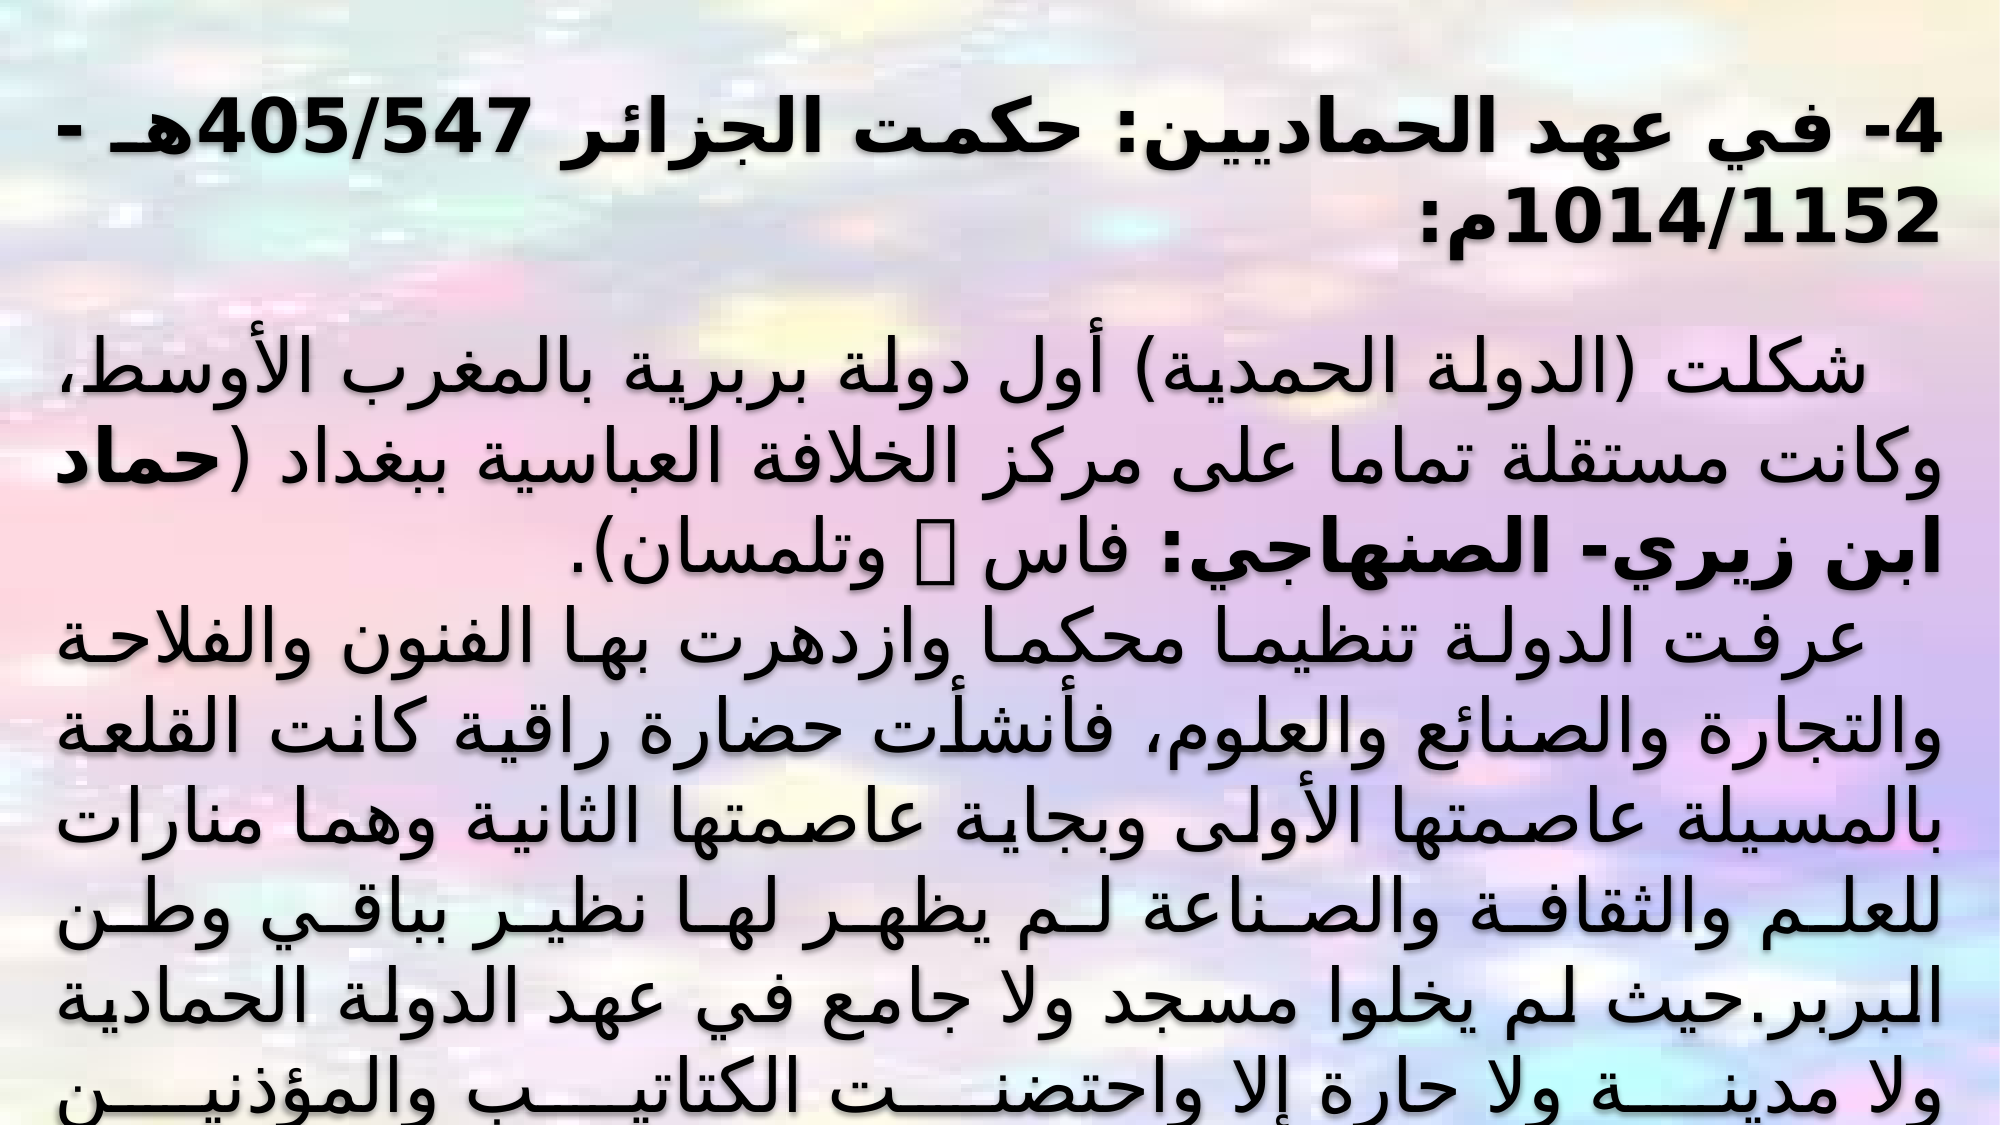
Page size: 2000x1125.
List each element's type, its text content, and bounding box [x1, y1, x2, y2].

list 4- في عهد الحماديين: حكمت الجزائر 405/547هـ - 1014/1152م: شكلت (الدولة الحمدية) أول دولة بربرية بالمغرب الأوسط، وكانت مستقلة تماما على مركز الخلافة العباسية ببغداد (حماد ابن زيري- الصنهاجي: فاس  وتلمسان). عرفت الدولة تنظيما محكما وازدهرت بها الفنون والفلاحة والتجارة والصنائع والعلوم، فأنشأت حضارة راقية كانت القلعة بالمسيلة عاصمتها الأولى وبجاية عاصمتها الثانية وهما منارات للعلم والثقافة والصناعة لم يظهر لها نظير بباقي وطن البربر.حيث لم يخلوا مسجد ولا جامع في عهد الدولة الحمادية ولا مدينة ولا حارة إلا واحتضنت الكتاتيب والمؤذنين والمدرسين، كما انتشر التعليم بكل درجاته ومراحله وقد كان عامّا ومجانيًا ومفتوح للجميع. [38, 70, 1962, 1067]
picture [0, 0, 2000, 1125]
